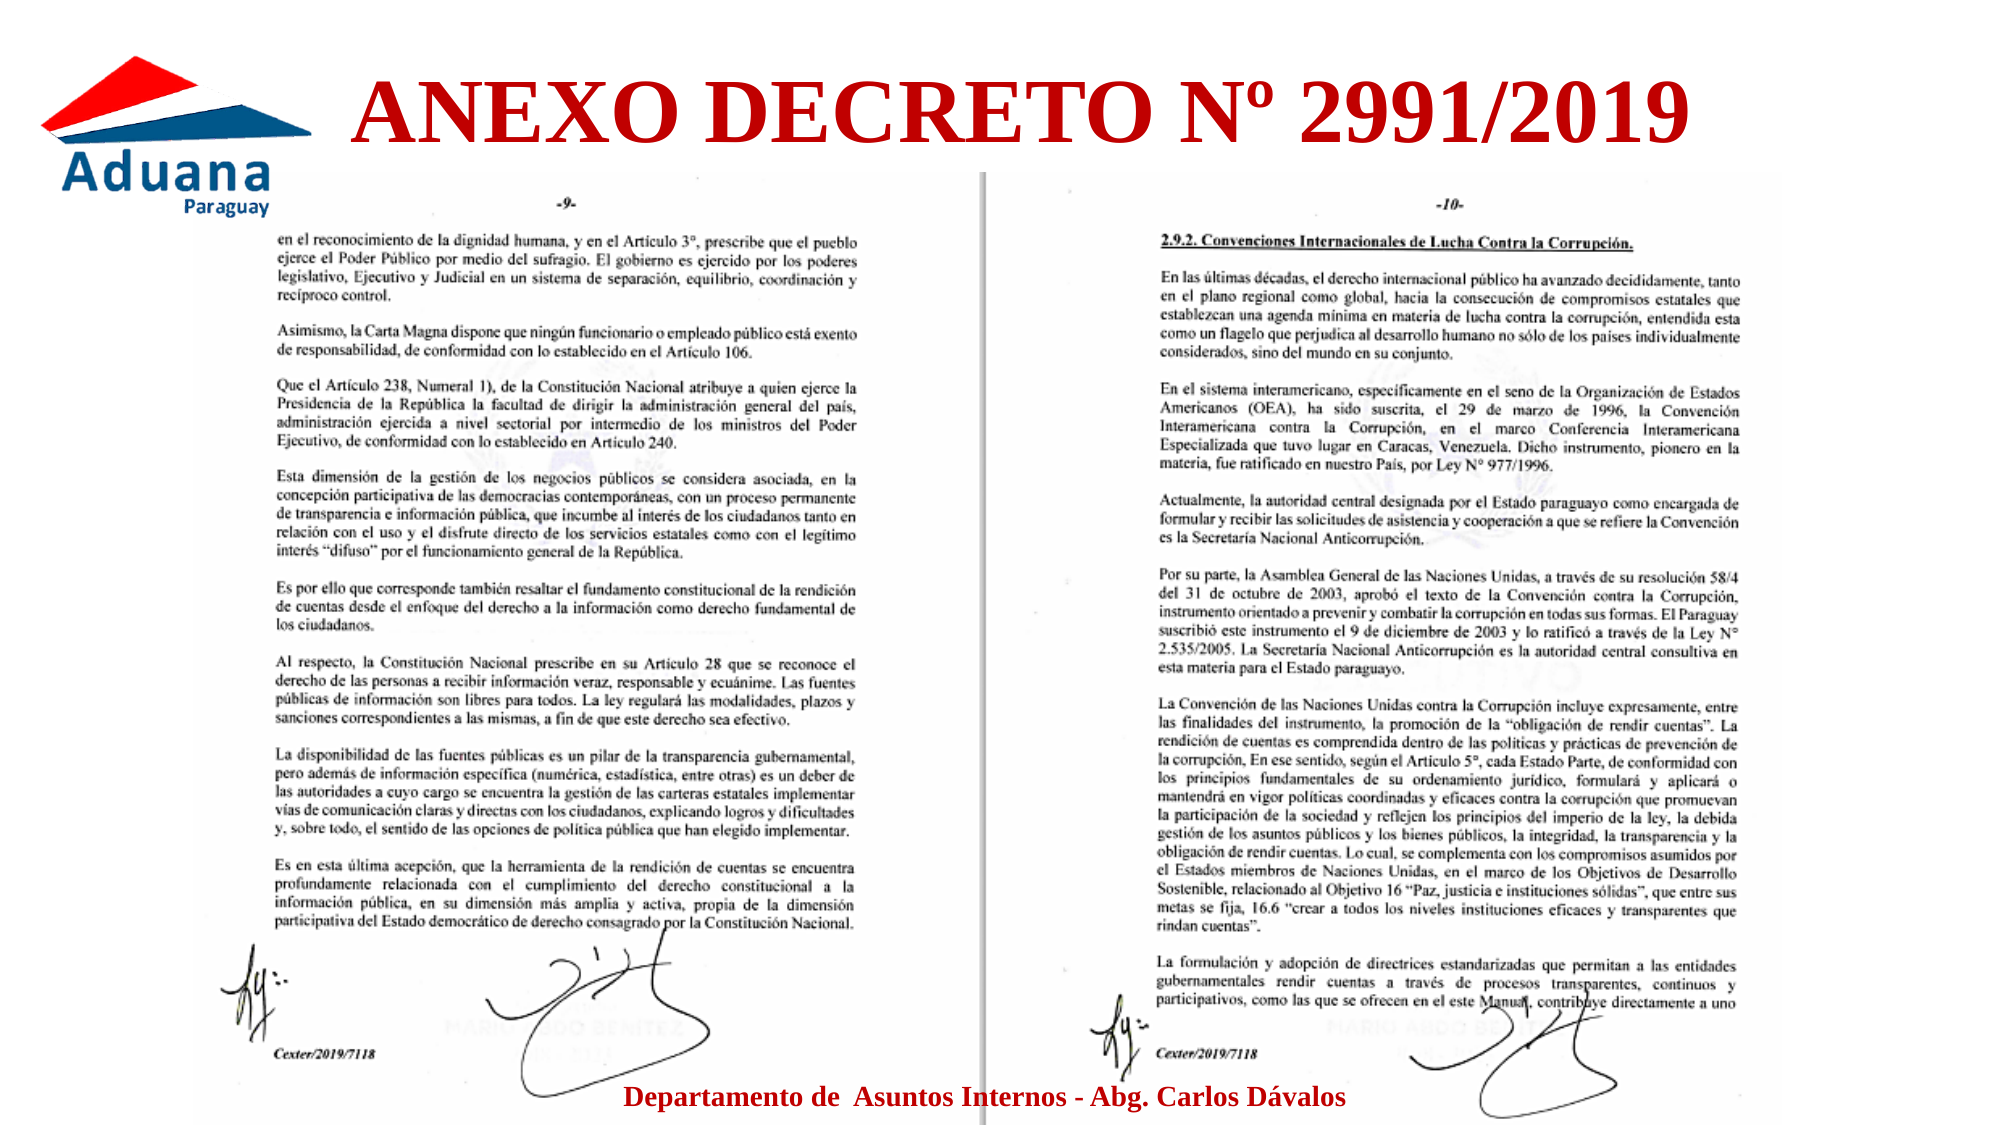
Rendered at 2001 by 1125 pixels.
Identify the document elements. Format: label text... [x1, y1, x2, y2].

picture [38, 49, 1782, 1125]
title ANEXO DECRETO Nº 2991/2019 [181, 31, 1863, 193]
